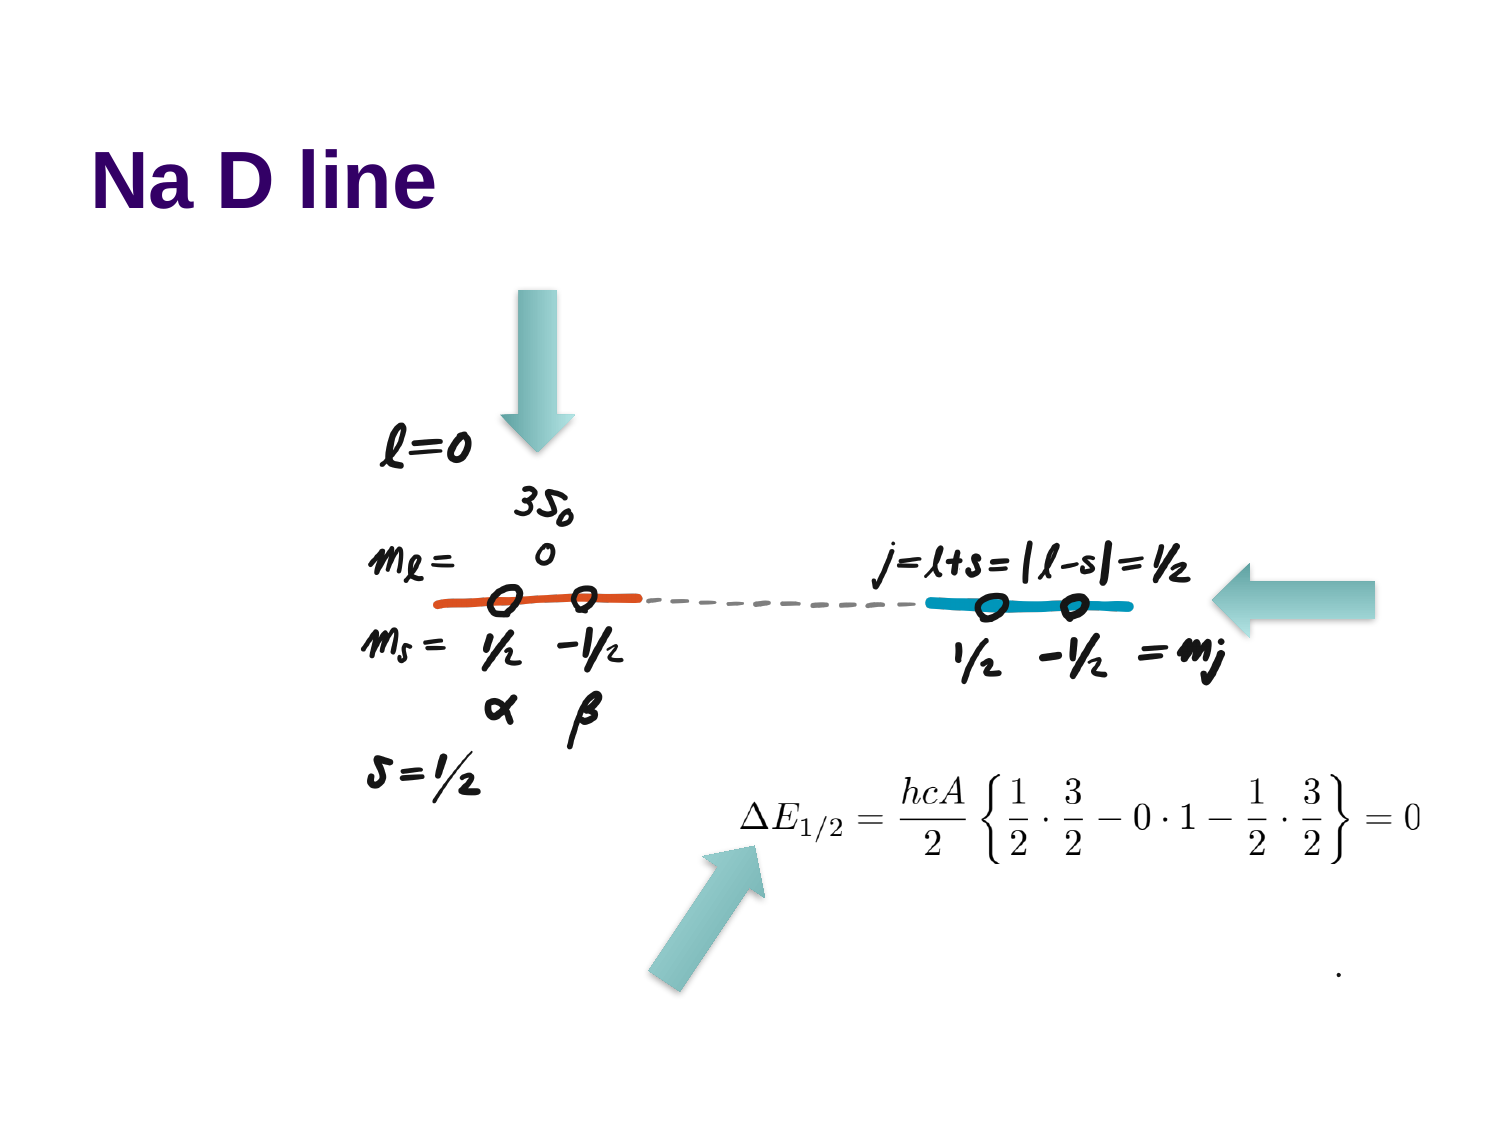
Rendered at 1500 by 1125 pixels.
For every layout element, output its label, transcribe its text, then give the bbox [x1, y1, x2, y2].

picture [162, 114, 1420, 1043]
title Na D line [75, 20, 1425, 233]
